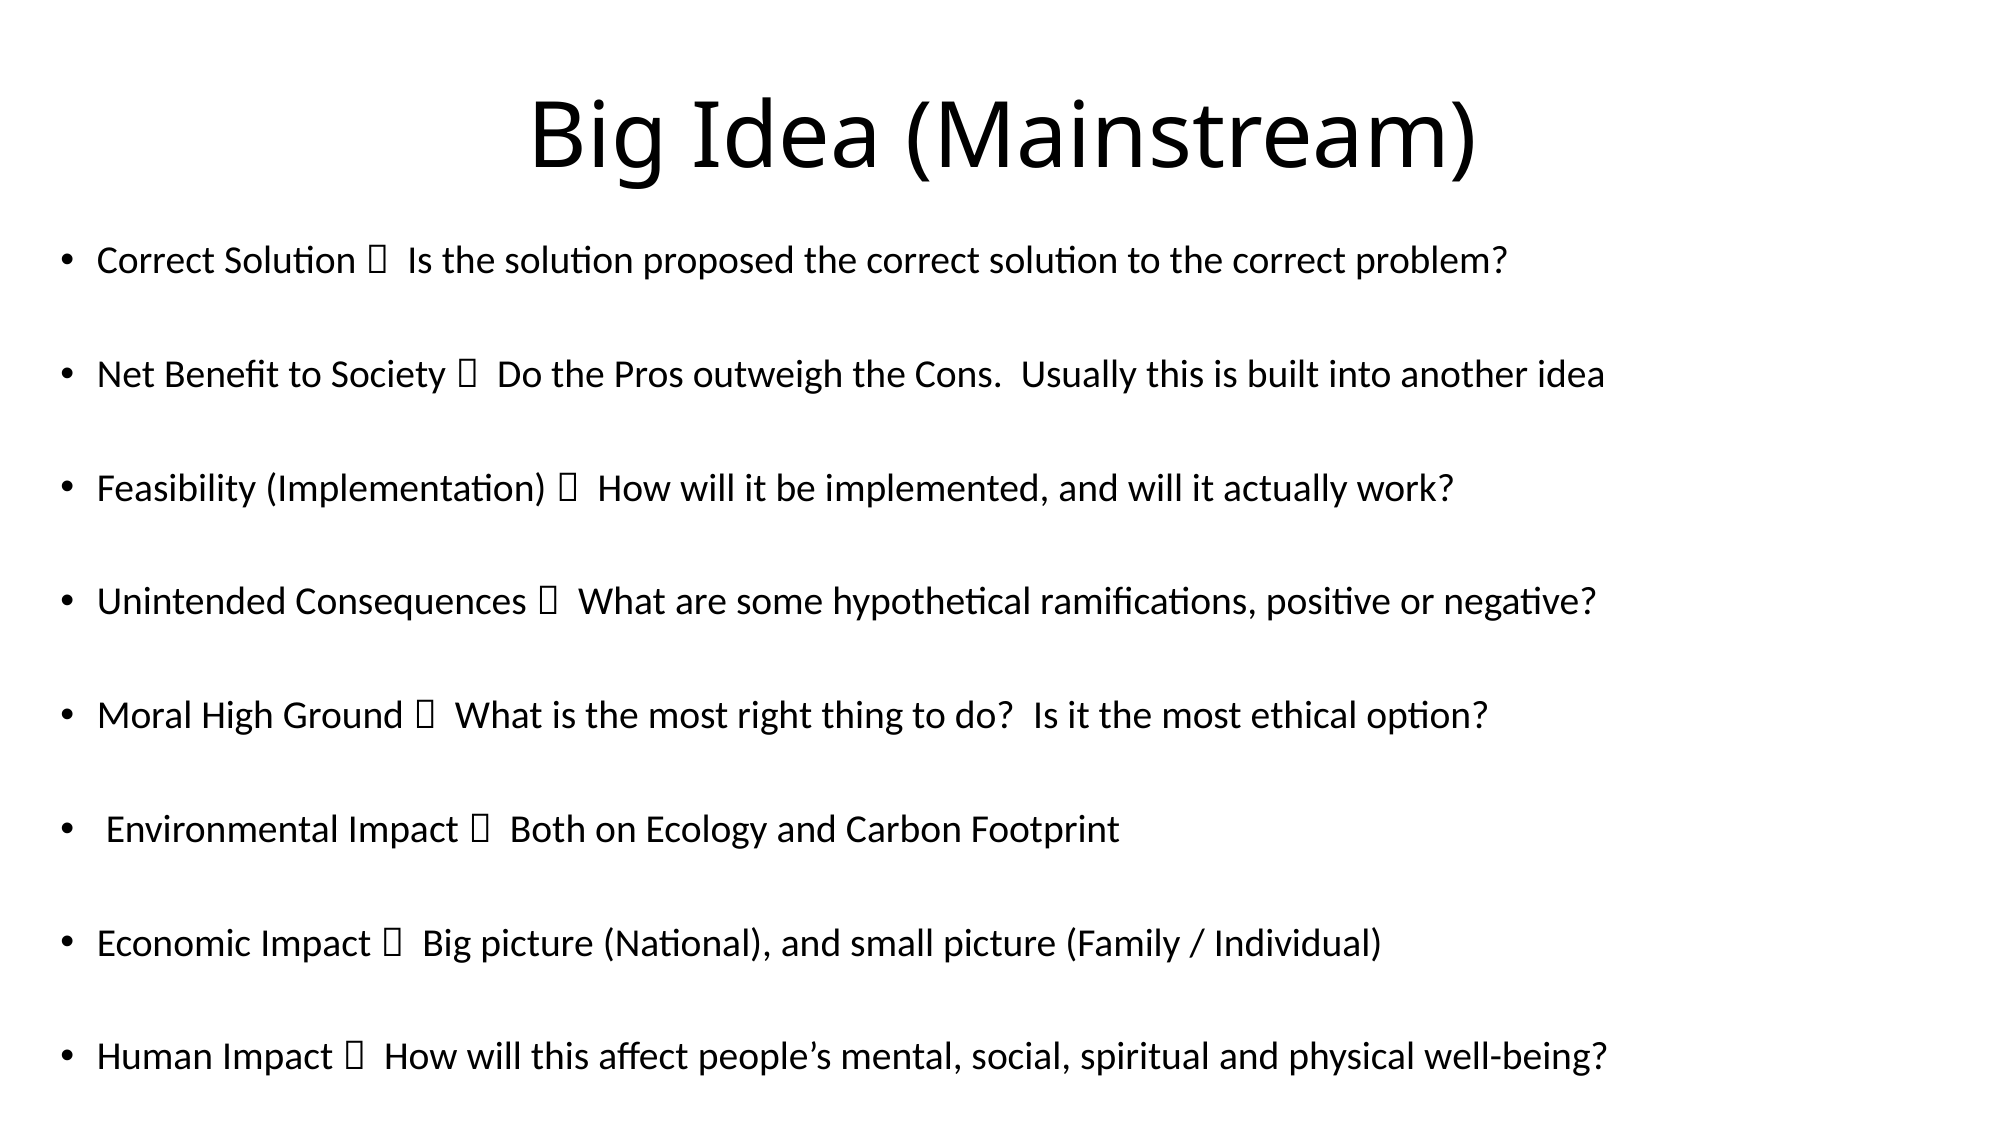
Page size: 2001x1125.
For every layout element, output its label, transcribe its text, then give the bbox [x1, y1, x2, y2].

list Correct Solution  Is the solution proposed the correct solution to the correct problem? Net Benefit to Society  Do the Pros outweigh the Cons. Usually this is built into another idea Feasibility (Implementation)  How will it be implemented, and will it actually work? Unintended Consequences  What are some hypothetical ramifications, positive or negative? Moral High Ground  What is the most right thing to do? Is it the most ethical option? Environmental Impact  Both on Ecology and Carbon Footprint Economic Impact  Big picture (National), and small picture (Family / Individual) Human Impact  How will this affect people’s mental, social, spiritual and physical well-being? [45, 232, 1961, 1093]
title Big Idea (Mainstream) [140, 29, 1866, 232]
